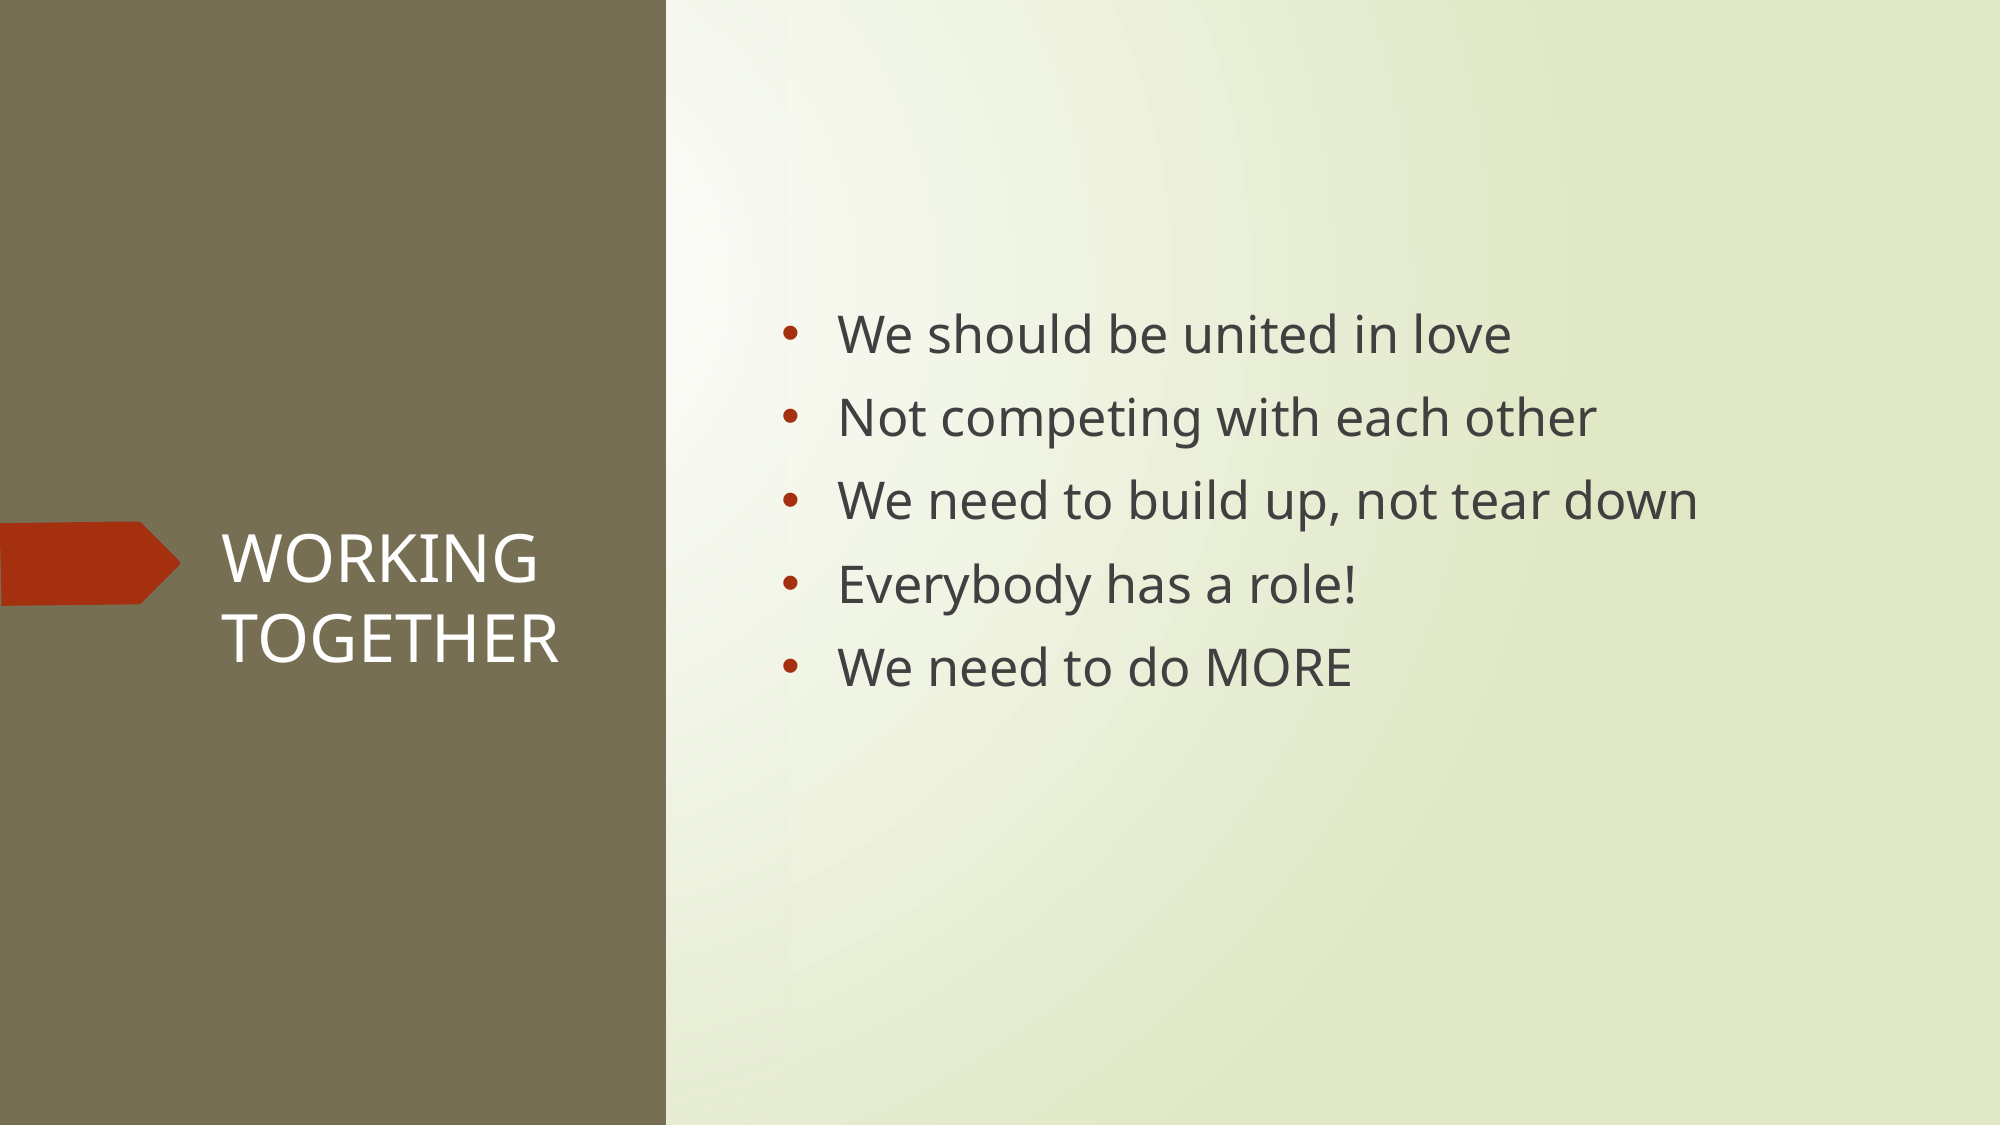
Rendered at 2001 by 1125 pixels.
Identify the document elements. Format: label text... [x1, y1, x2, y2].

title WORKING TOGETHER [206, 508, 610, 1006]
text_box [0, 0, 667, 1125]
text_box [785, 0, 2000, 1125]
list We should be united in love Not competing with each other We need to build up, not tear down Everybody has a role! We need to do MORE [766, 29, 1882, 1020]
text_box [0, 521, 181, 606]
